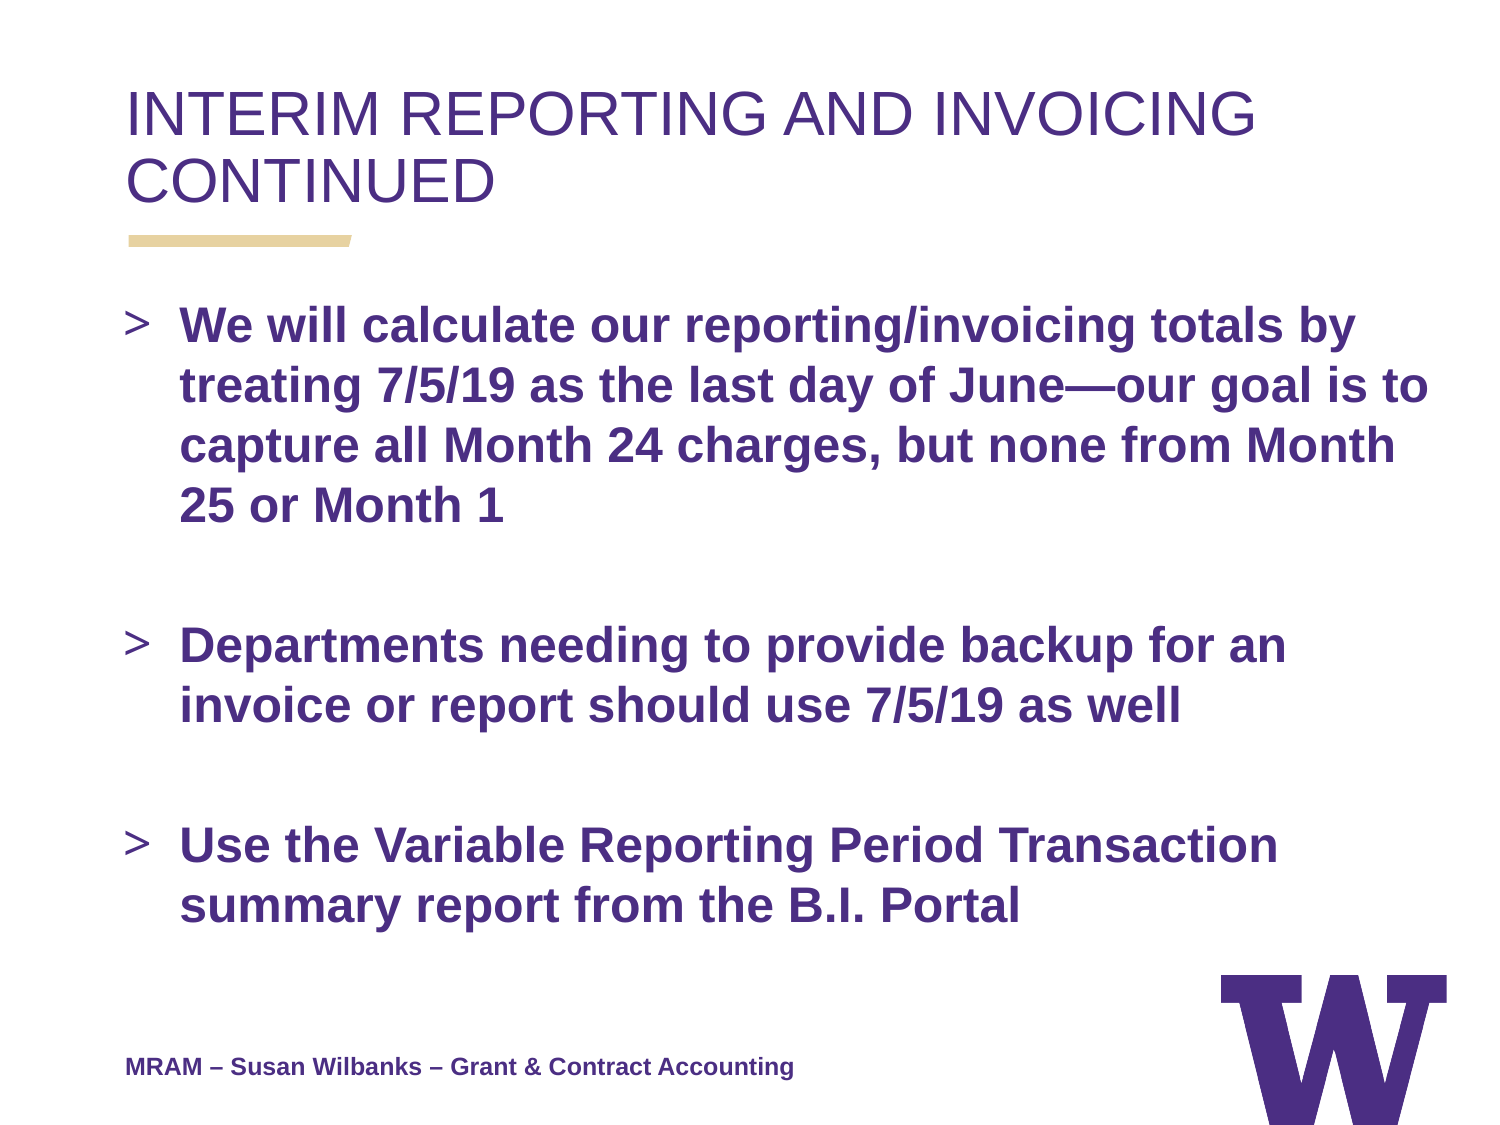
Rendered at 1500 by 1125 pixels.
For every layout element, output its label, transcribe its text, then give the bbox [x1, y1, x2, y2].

list INTERIM REPORTING AND INVOICING CONTINUED [110, 60, 1453, 224]
list We will calculate our reporting/invoicing totals by treating 7/5/19 as the last day of June—our goal is to capture all Month 24 charges, but none from Month 25 or Month 1 Departments needing to provide backup for an invoice or report should use 7/5/19 as well Use the Variable Reporting Period Transaction summary report from the B.I. Portal [108, 284, 1453, 944]
picture [128, 235, 352, 247]
text_box MRAM – Susan Wilbanks – Grant & Contract Accounting [110, 1033, 1297, 1088]
picture [1221, 975, 1447, 1125]
